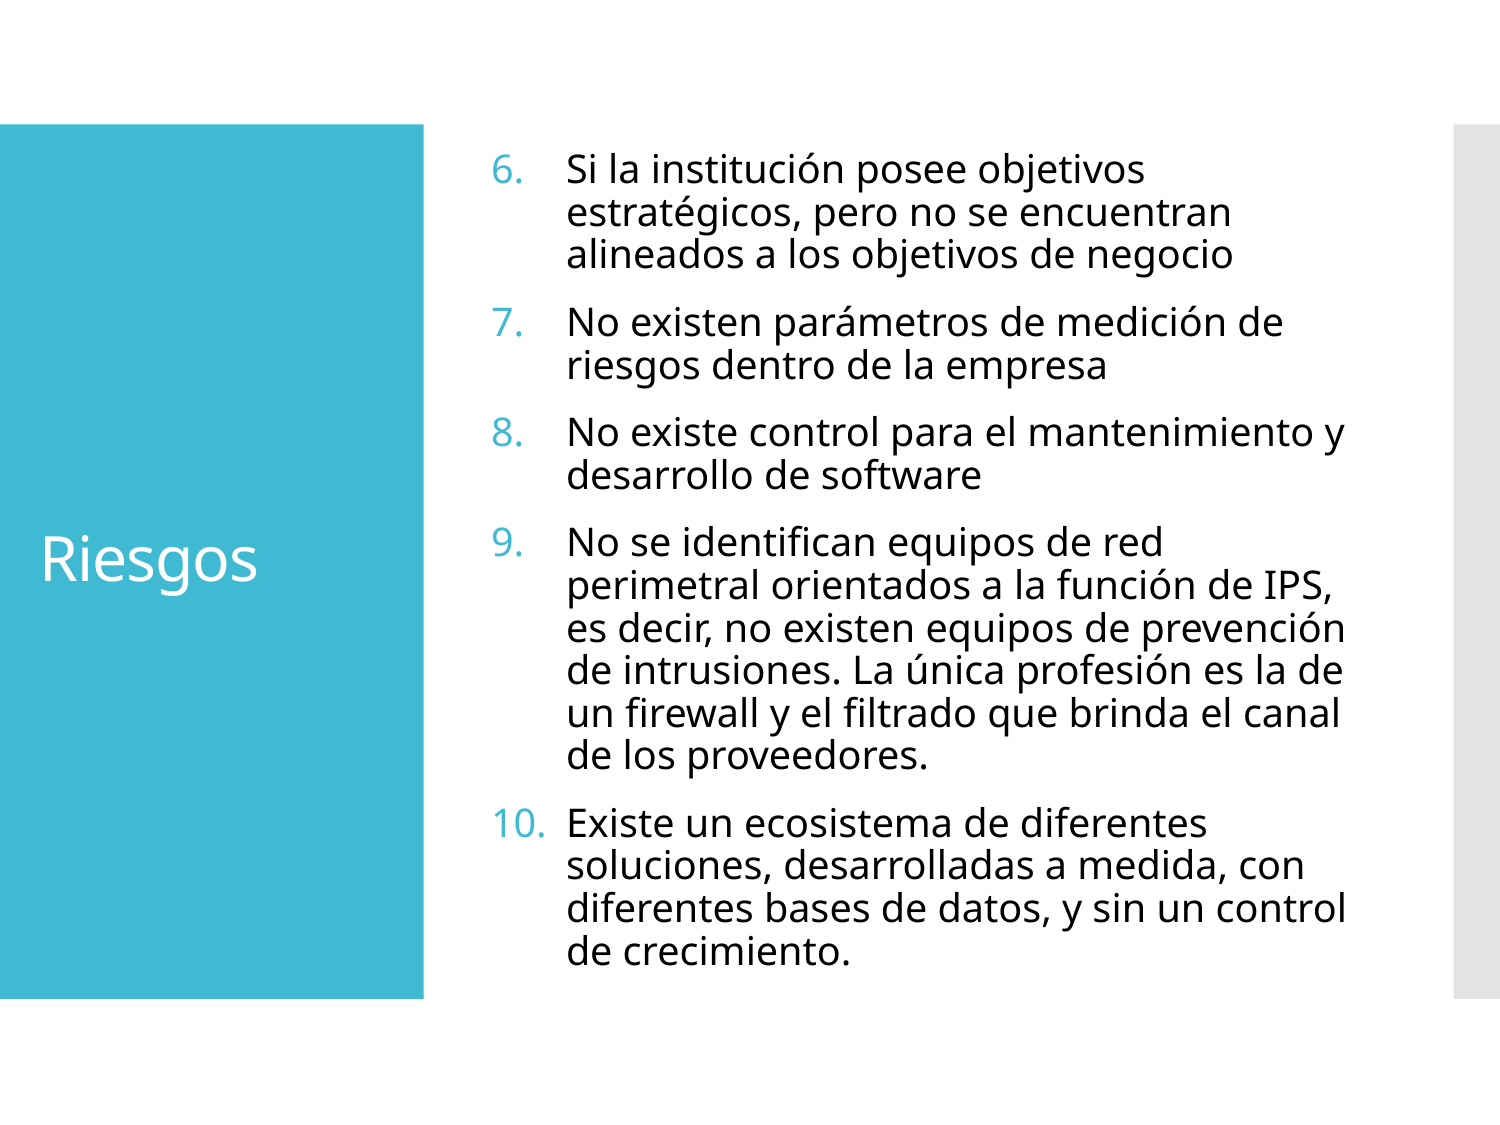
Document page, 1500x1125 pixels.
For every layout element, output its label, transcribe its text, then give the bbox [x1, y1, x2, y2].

list Si la institución posee objetivos estratégicos, pero no se encuentran alineados a los objetivos de negocio No existen parámetros de medición de riesgos dentro de la empresa No existe control para el mantenimiento y desarrollo de software No se identifican equipos de red perimetral orientados a la función de IPS, es decir, no existen equipos de prevención de intrusiones. La única profesión es la de un firewall y el filtrado que brinda el canal de los proveedores. Existe un ecosistema de diferentes soluciones, desarrolladas a medida, con diferentes bases de datos, y sin un control de crecimiento. [476, 141, 1376, 982]
title Riesgos [24, 184, 400, 940]
